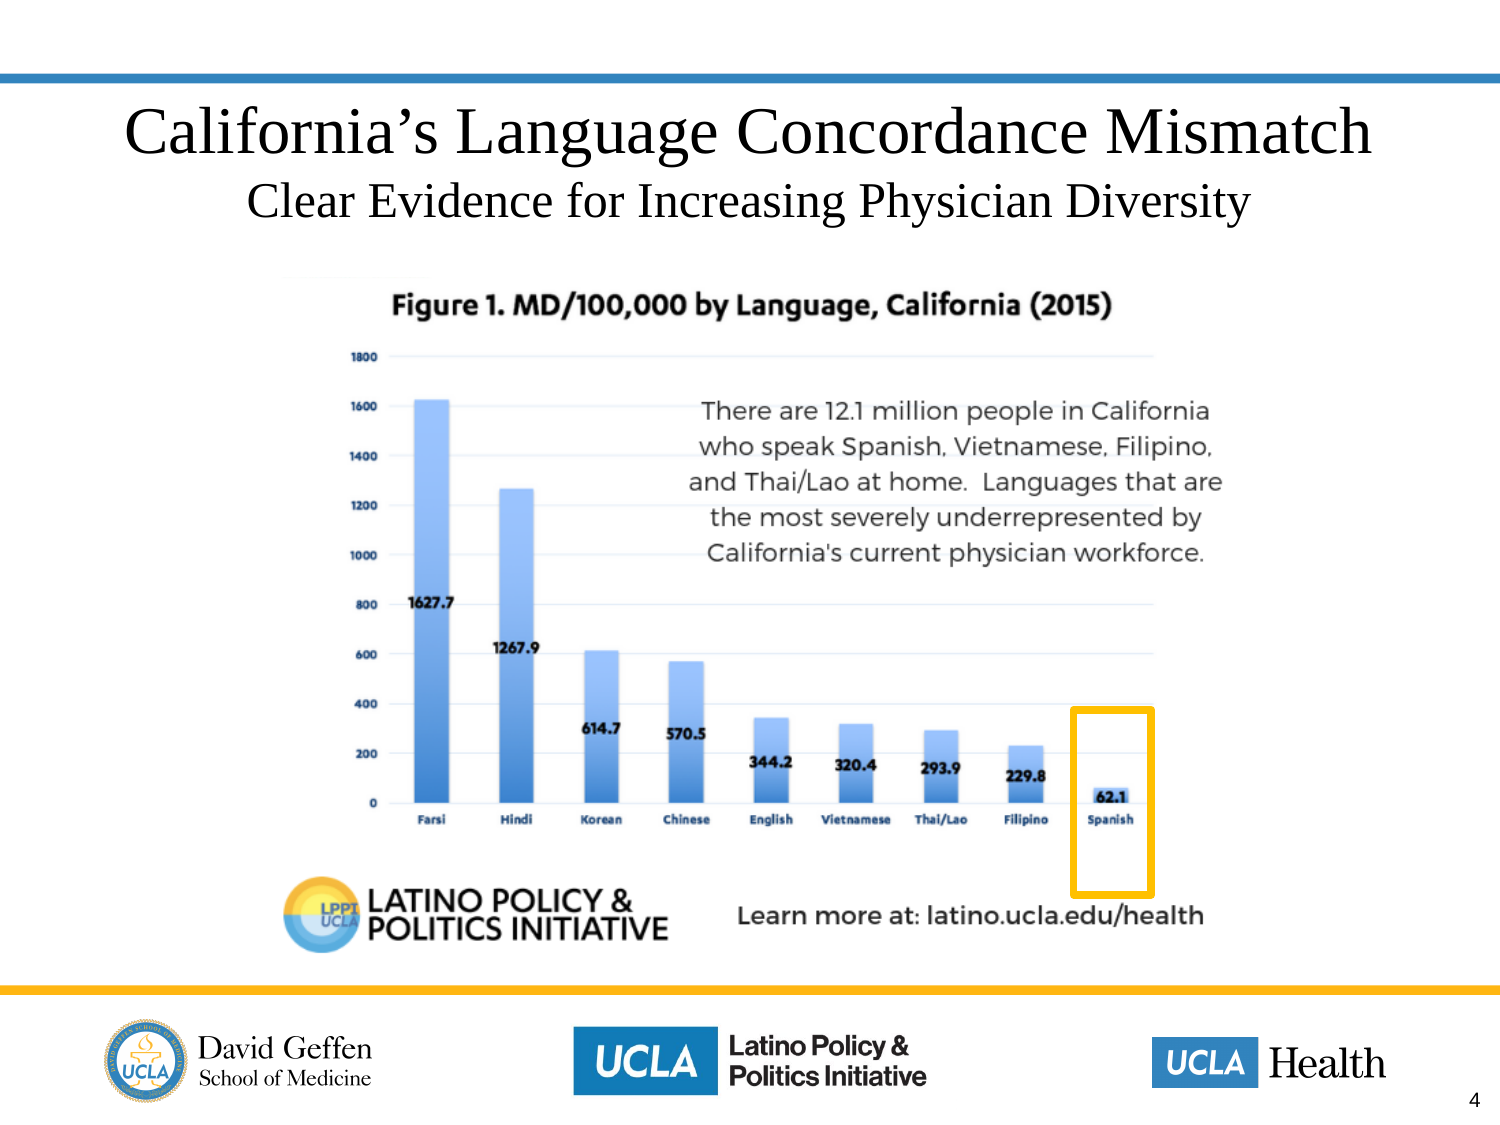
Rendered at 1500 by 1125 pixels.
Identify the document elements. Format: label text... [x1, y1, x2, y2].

text_box ‹#› [1180, 1074, 1481, 1123]
picture [104, 1019, 372, 1103]
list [203, 276, 1296, 980]
title California’s Language Concordance Mismatch Clear Evidence for Increasing Physician Diversity [112, 97, 1387, 228]
picture [1152, 1037, 1386, 1088]
picture [542, 995, 957, 1125]
